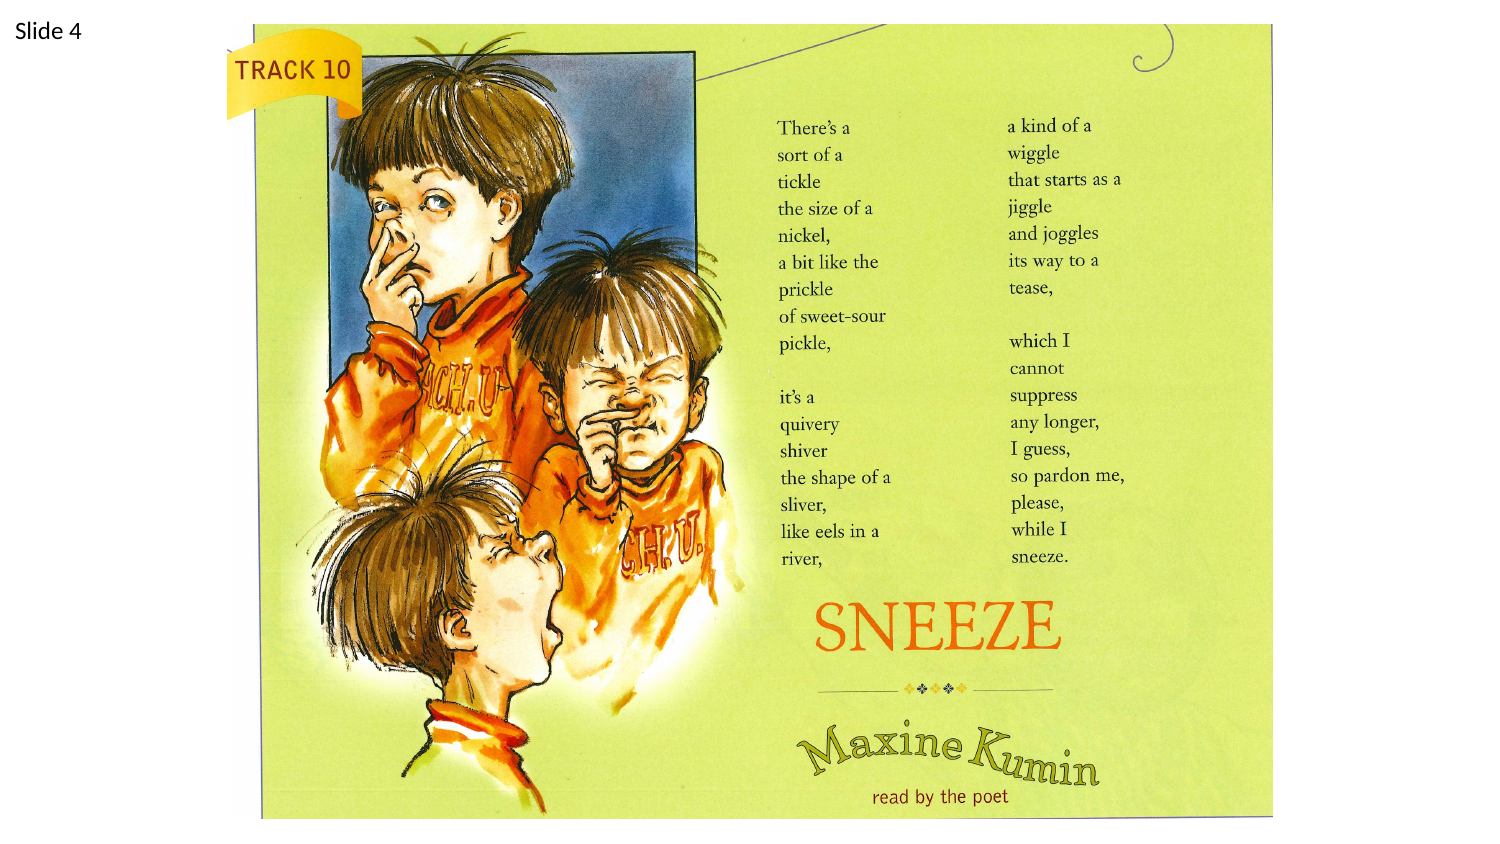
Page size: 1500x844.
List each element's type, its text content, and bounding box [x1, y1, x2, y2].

text_box Slide 4 [0, 0, 114, 66]
picture [227, 24, 1273, 819]
